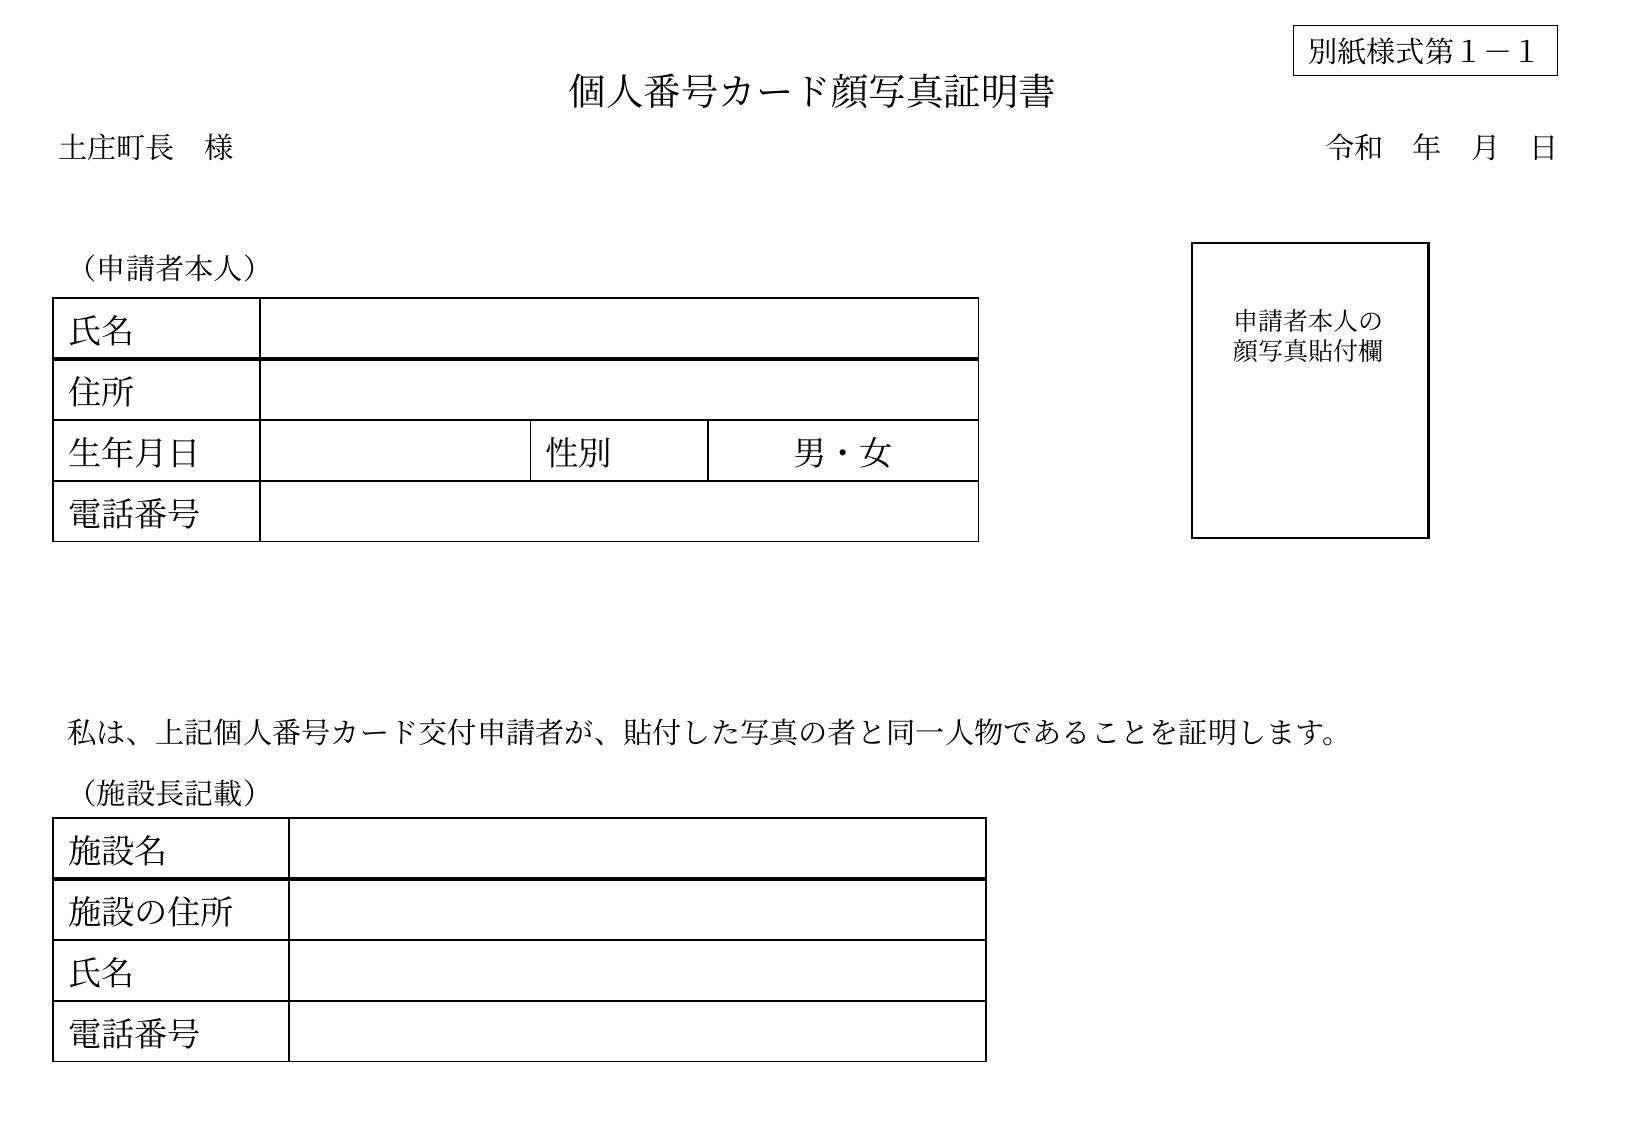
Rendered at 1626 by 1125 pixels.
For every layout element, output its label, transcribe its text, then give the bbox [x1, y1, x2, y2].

text_box 令和 年 月 日 [1310, 121, 1598, 172]
table_cell [290, 1002, 985, 1061]
table_cell [290, 881, 985, 939]
table_header 施設名 [54, 819, 288, 877]
table_cell [261, 421, 530, 480]
table_cell 施設の住所 [54, 881, 288, 939]
text_box 申請者本人の 顔写真貼付欄 [1218, 298, 1402, 373]
table_cell 男・女 [709, 421, 978, 480]
text_box （申請者本人） [53, 243, 979, 294]
text_box 別紙様式第１－１ [1293, 25, 1558, 76]
table_cell 生年月日 [54, 421, 259, 480]
text_box [1191, 242, 1430, 539]
table_cell 性別 [531, 421, 707, 480]
table_header [290, 819, 985, 877]
table_cell 電話番号 [54, 482, 259, 541]
table_cell [261, 482, 978, 541]
table_cell [261, 361, 978, 419]
text_box 土庄町長 様 [43, 121, 575, 172]
table_cell 住所 [54, 361, 259, 419]
table_cell 氏名 [54, 941, 288, 1000]
text_box 個人番号カード顔写真証明書 [546, 60, 1079, 121]
table_header [261, 299, 978, 357]
table_cell 電話番号 [54, 1002, 288, 1061]
text_box 私は、上記個人番号カード交付申請者が、貼付した写真の者と同一人物であることを証明します。 [53, 707, 1412, 757]
text_box （施設長記載） [53, 767, 979, 818]
table_cell [290, 941, 985, 1000]
table_header 氏名 [54, 299, 259, 357]
